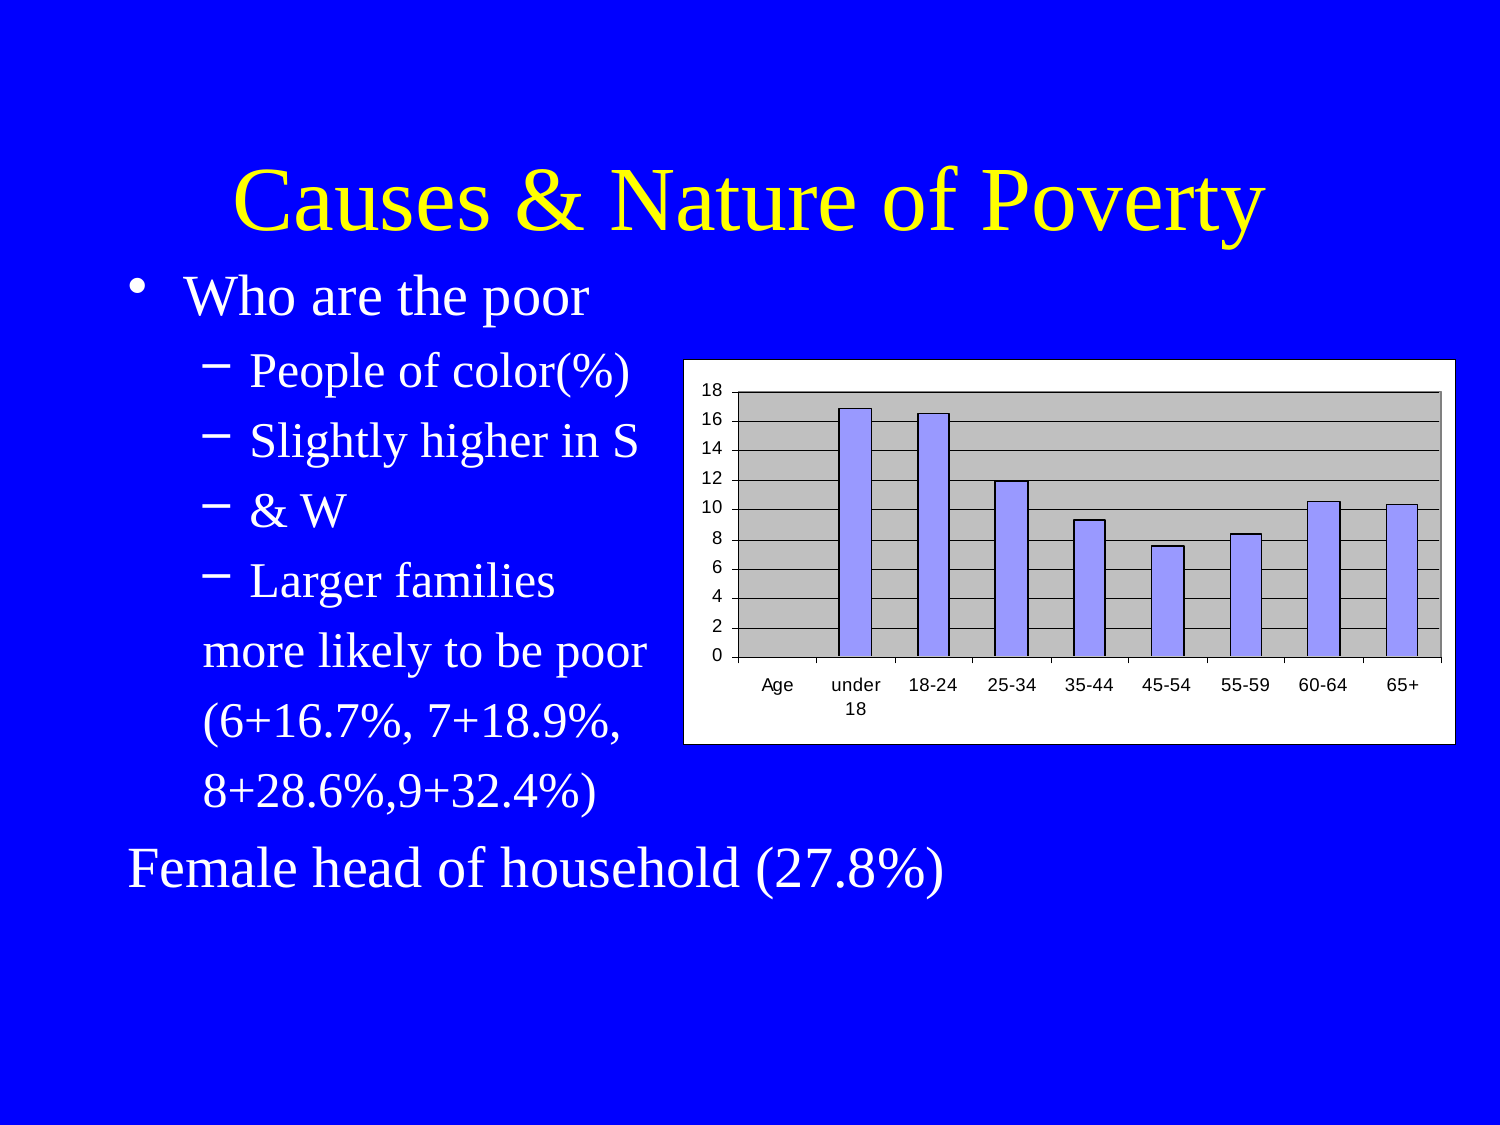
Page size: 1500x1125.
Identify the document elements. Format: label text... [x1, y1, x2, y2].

list Who are the poor People of color(%) Slightly higher in S & W Larger families more likely to be poor (6+16.7%, 7+18.9%, 8+28.6%,9+32.4%) Female head of household (27.8%) [112, 249, 1388, 926]
title Causes & Nature of Poverty [112, 99, 1388, 249]
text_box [674, 351, 1465, 752]
